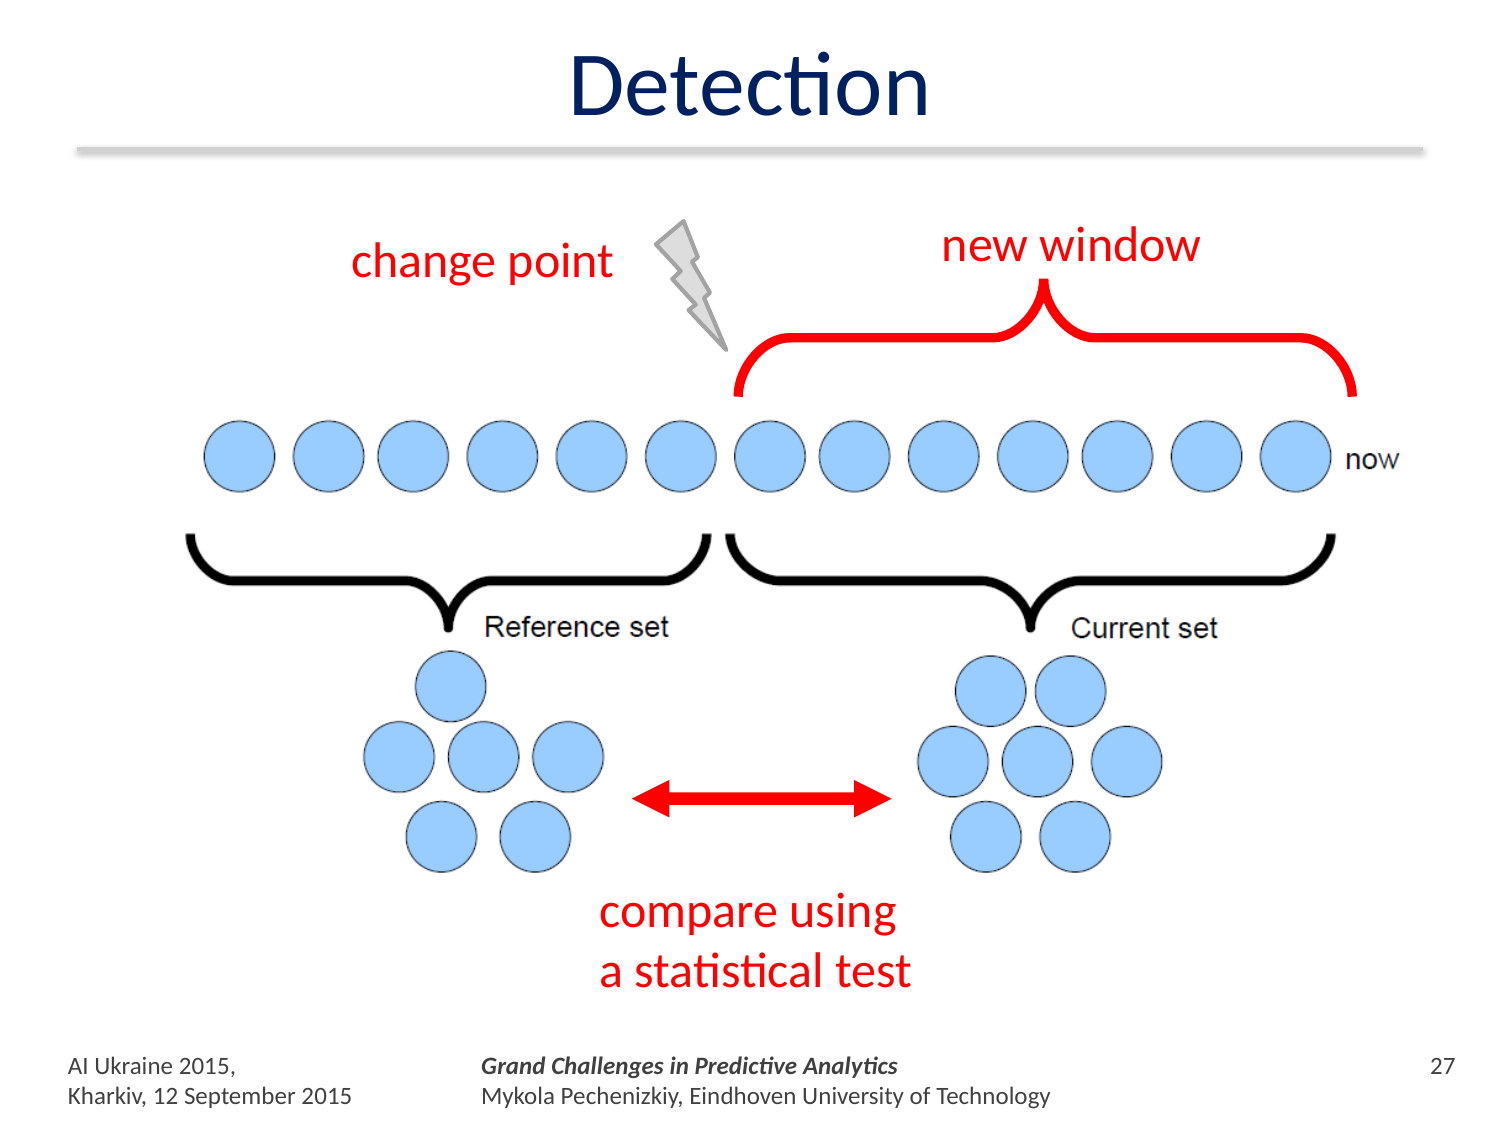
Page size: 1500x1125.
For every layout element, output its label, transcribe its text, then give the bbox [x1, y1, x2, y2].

slide_number 26 [1388, 1042, 1471, 1103]
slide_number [53, 1042, 390, 1103]
text_box compare using a statistical test [584, 919, 1069, 1005]
title Detection [75, 7, 1425, 150]
footer Grand Challenges in Predictive Analytics Mykola Pechenizkiy, Eindhoven University of Technology [466, 1042, 1388, 1103]
picture [152, 198, 1426, 911]
